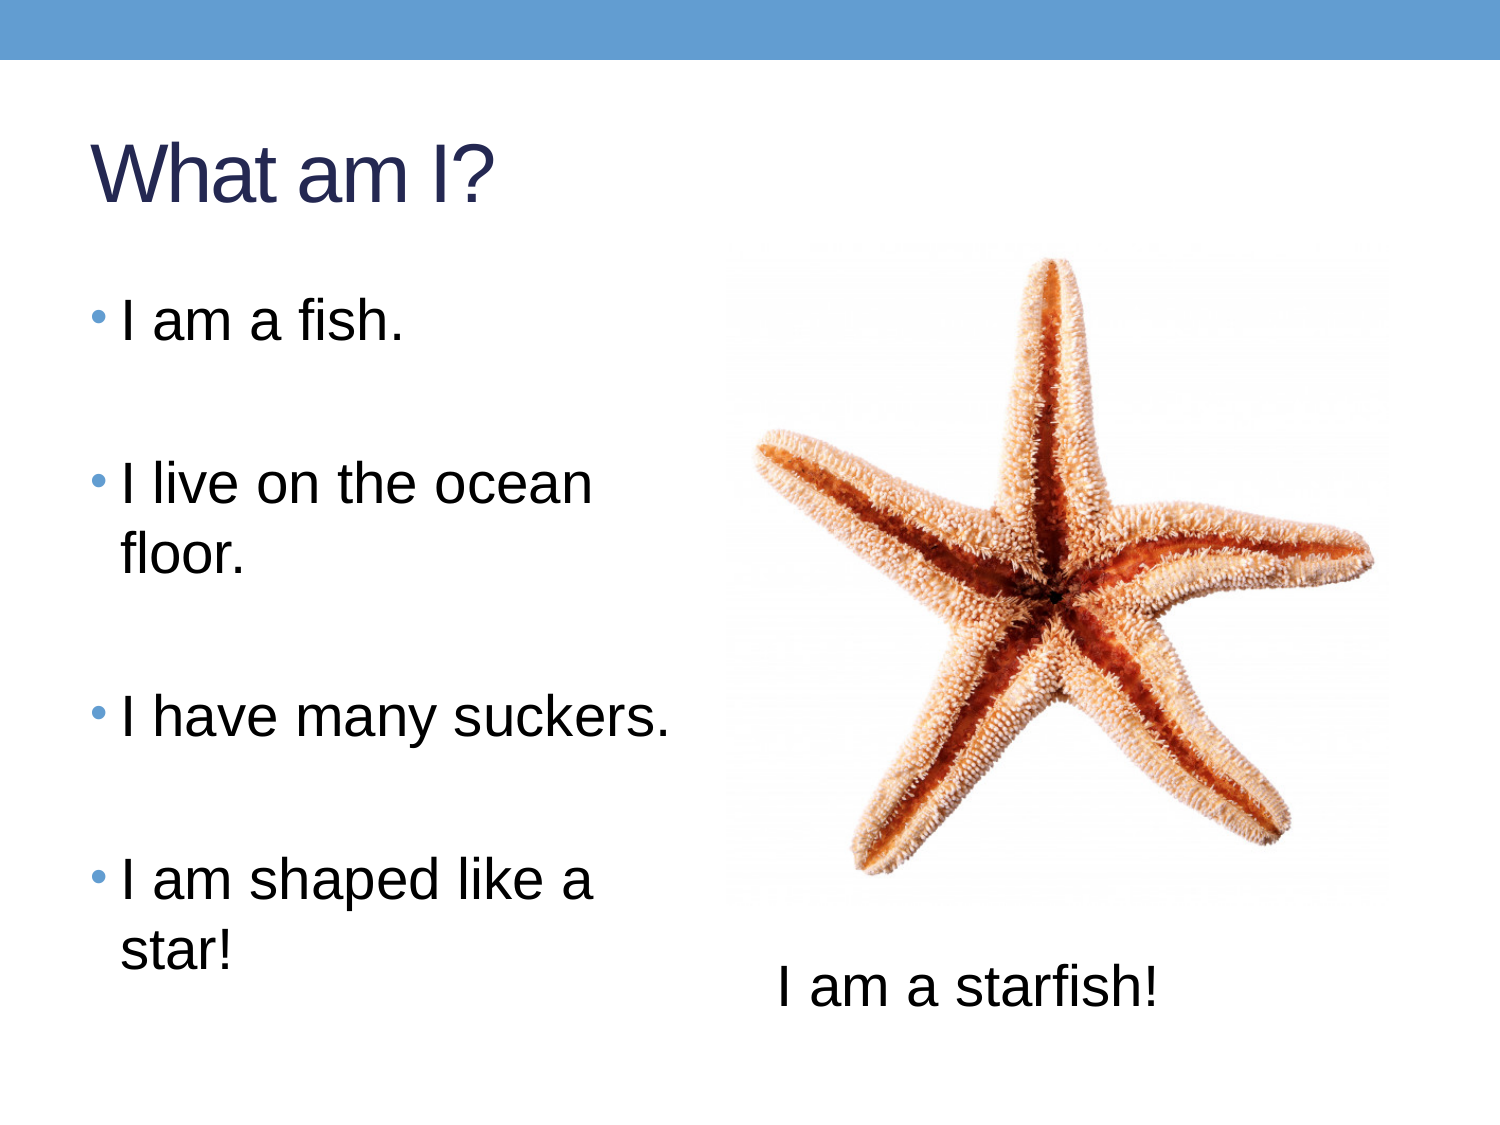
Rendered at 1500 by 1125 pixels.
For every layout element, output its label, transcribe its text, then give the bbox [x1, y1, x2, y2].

title What am I? [75, 87, 1425, 250]
list I am a fish. I live on the ocean floor. I have many suckers. I am shaped like a star! [75, 274, 738, 1049]
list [726, 243, 1390, 907]
text_box I am a starfish! [761, 940, 1412, 1026]
